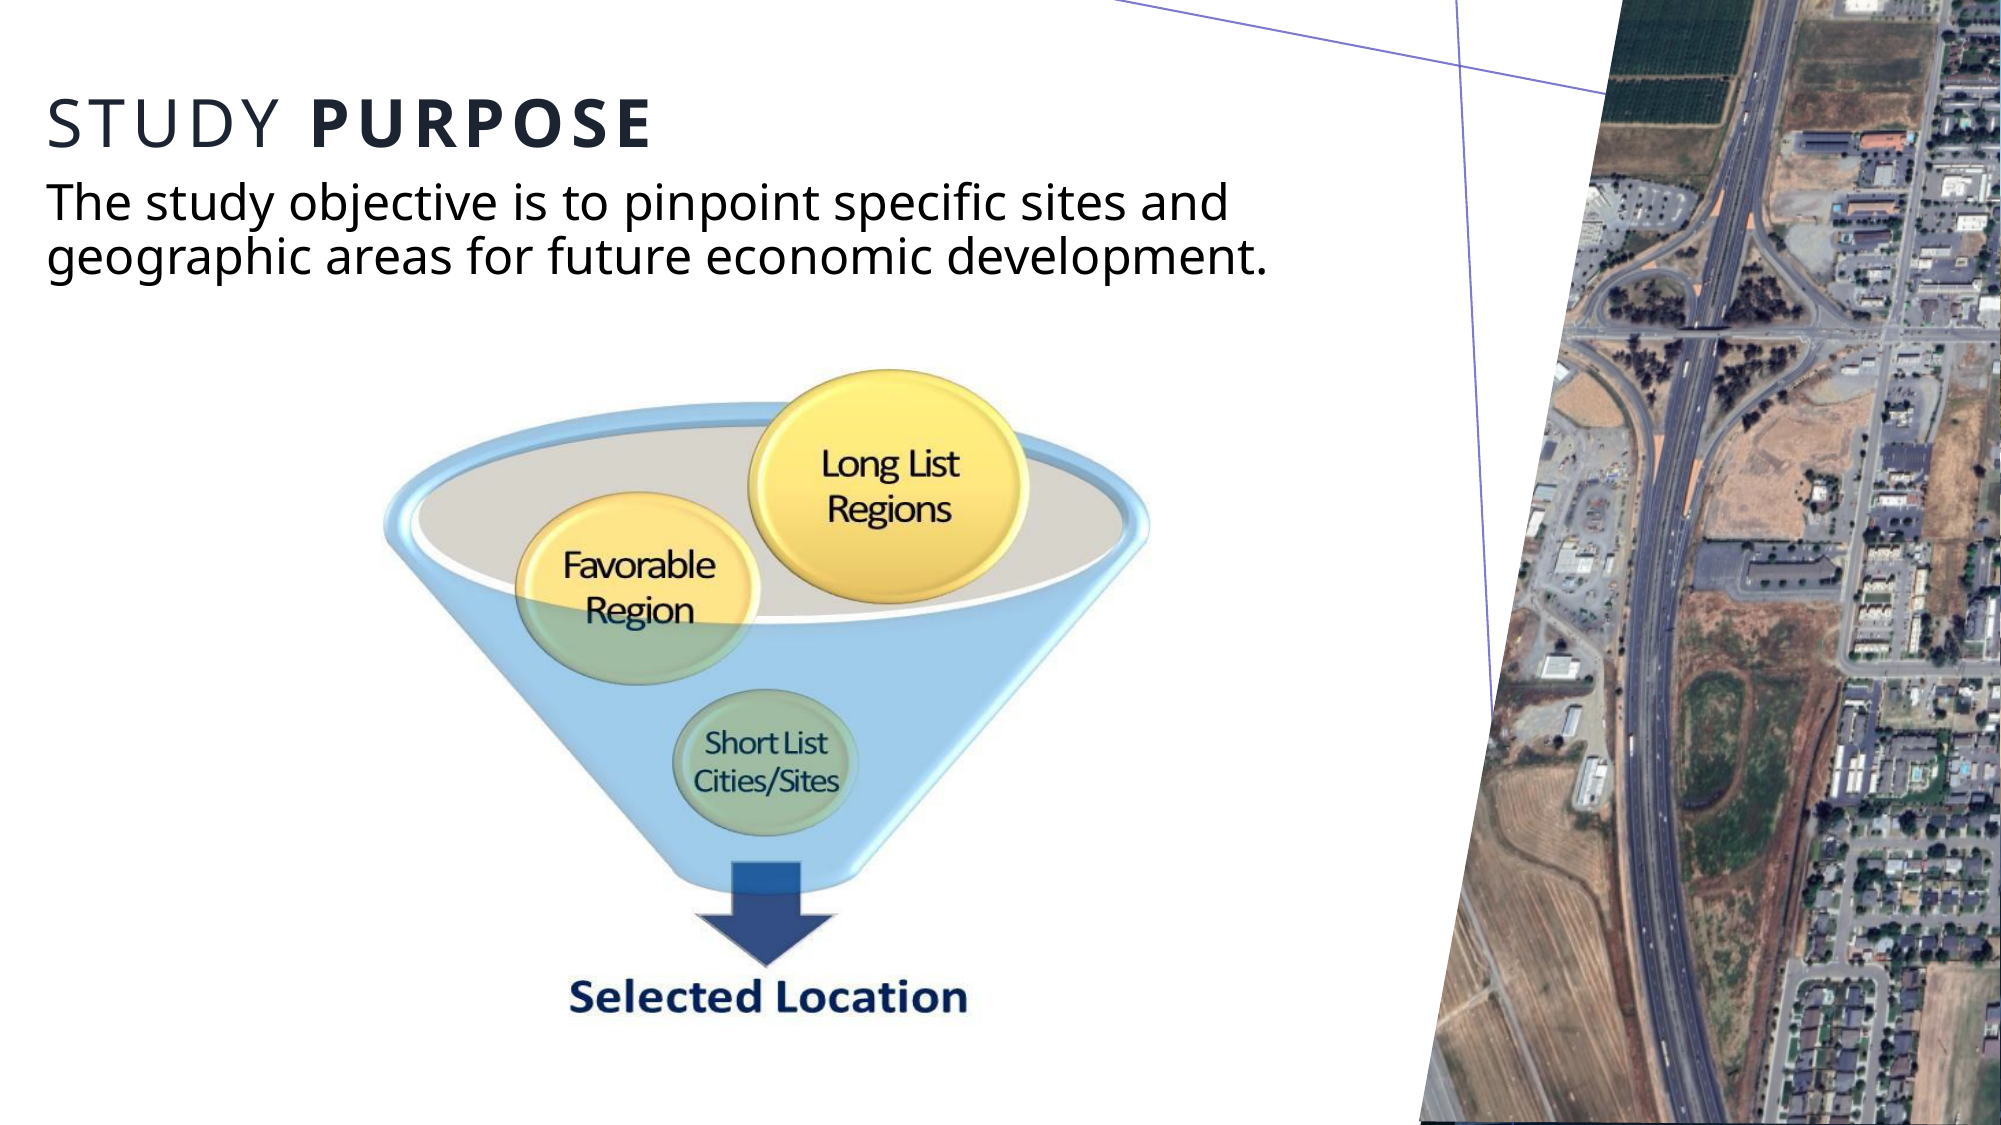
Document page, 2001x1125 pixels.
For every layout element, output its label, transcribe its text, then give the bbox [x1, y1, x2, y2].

title The study objective is to pinpoint specific sites and geographic areas for future economic development. [30, 171, 1418, 410]
subtitle Study Purpose [30, 56, 1286, 188]
picture [1418, 0, 2001, 1125]
picture [380, 367, 1154, 1055]
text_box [1114, 0, 1418, 171]
text_box [0, 0, 1418, 1125]
